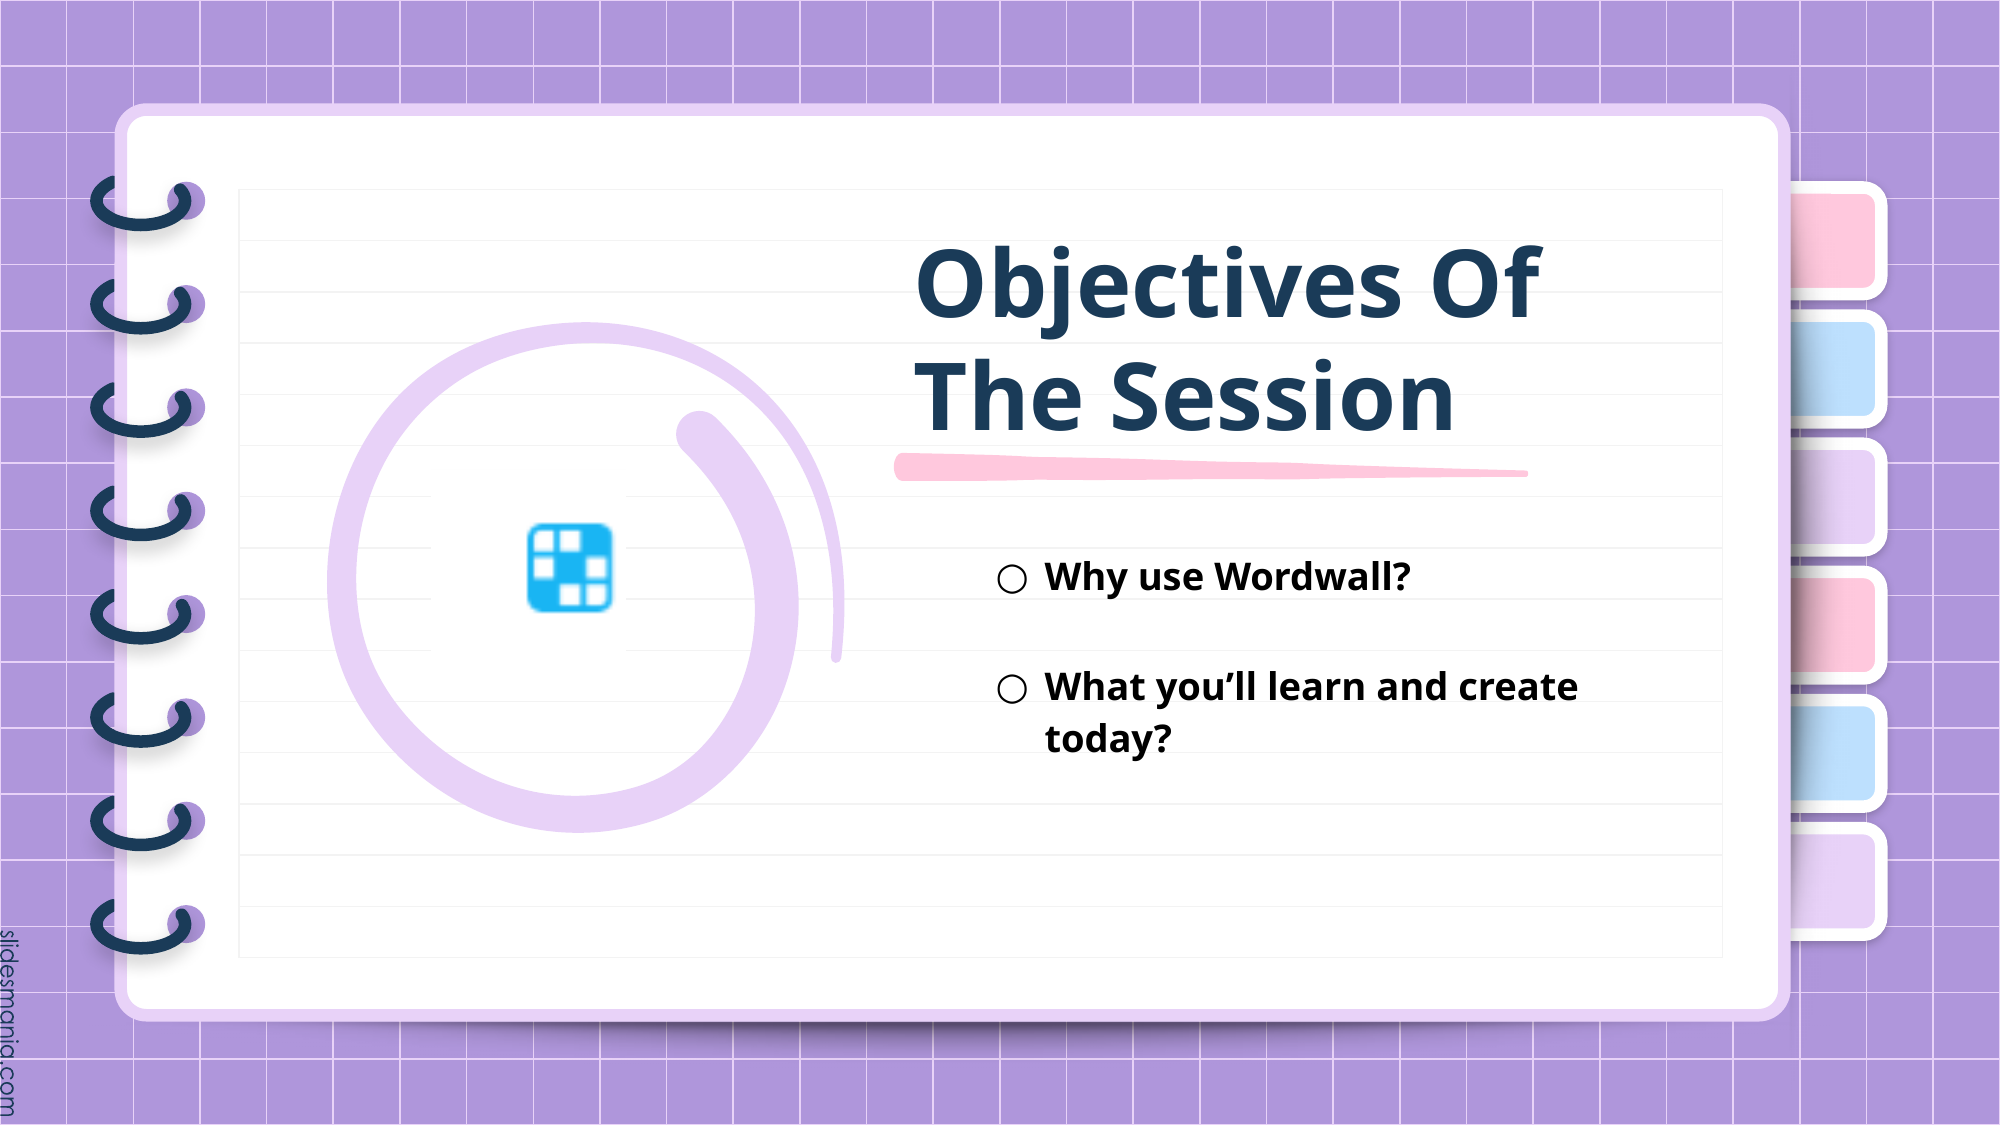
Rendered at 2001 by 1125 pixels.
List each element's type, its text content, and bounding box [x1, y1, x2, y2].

text_box [893, 452, 1529, 481]
title Objectives Of The Session [893, 344, 1694, 470]
text_box [326, 322, 845, 833]
picture [57, 1022, 1789, 1071]
picture [431, 467, 626, 681]
list Why use Wordwall? What you’ll learn and create today? [893, 497, 1694, 781]
picture [1790, 26, 1856, 1099]
